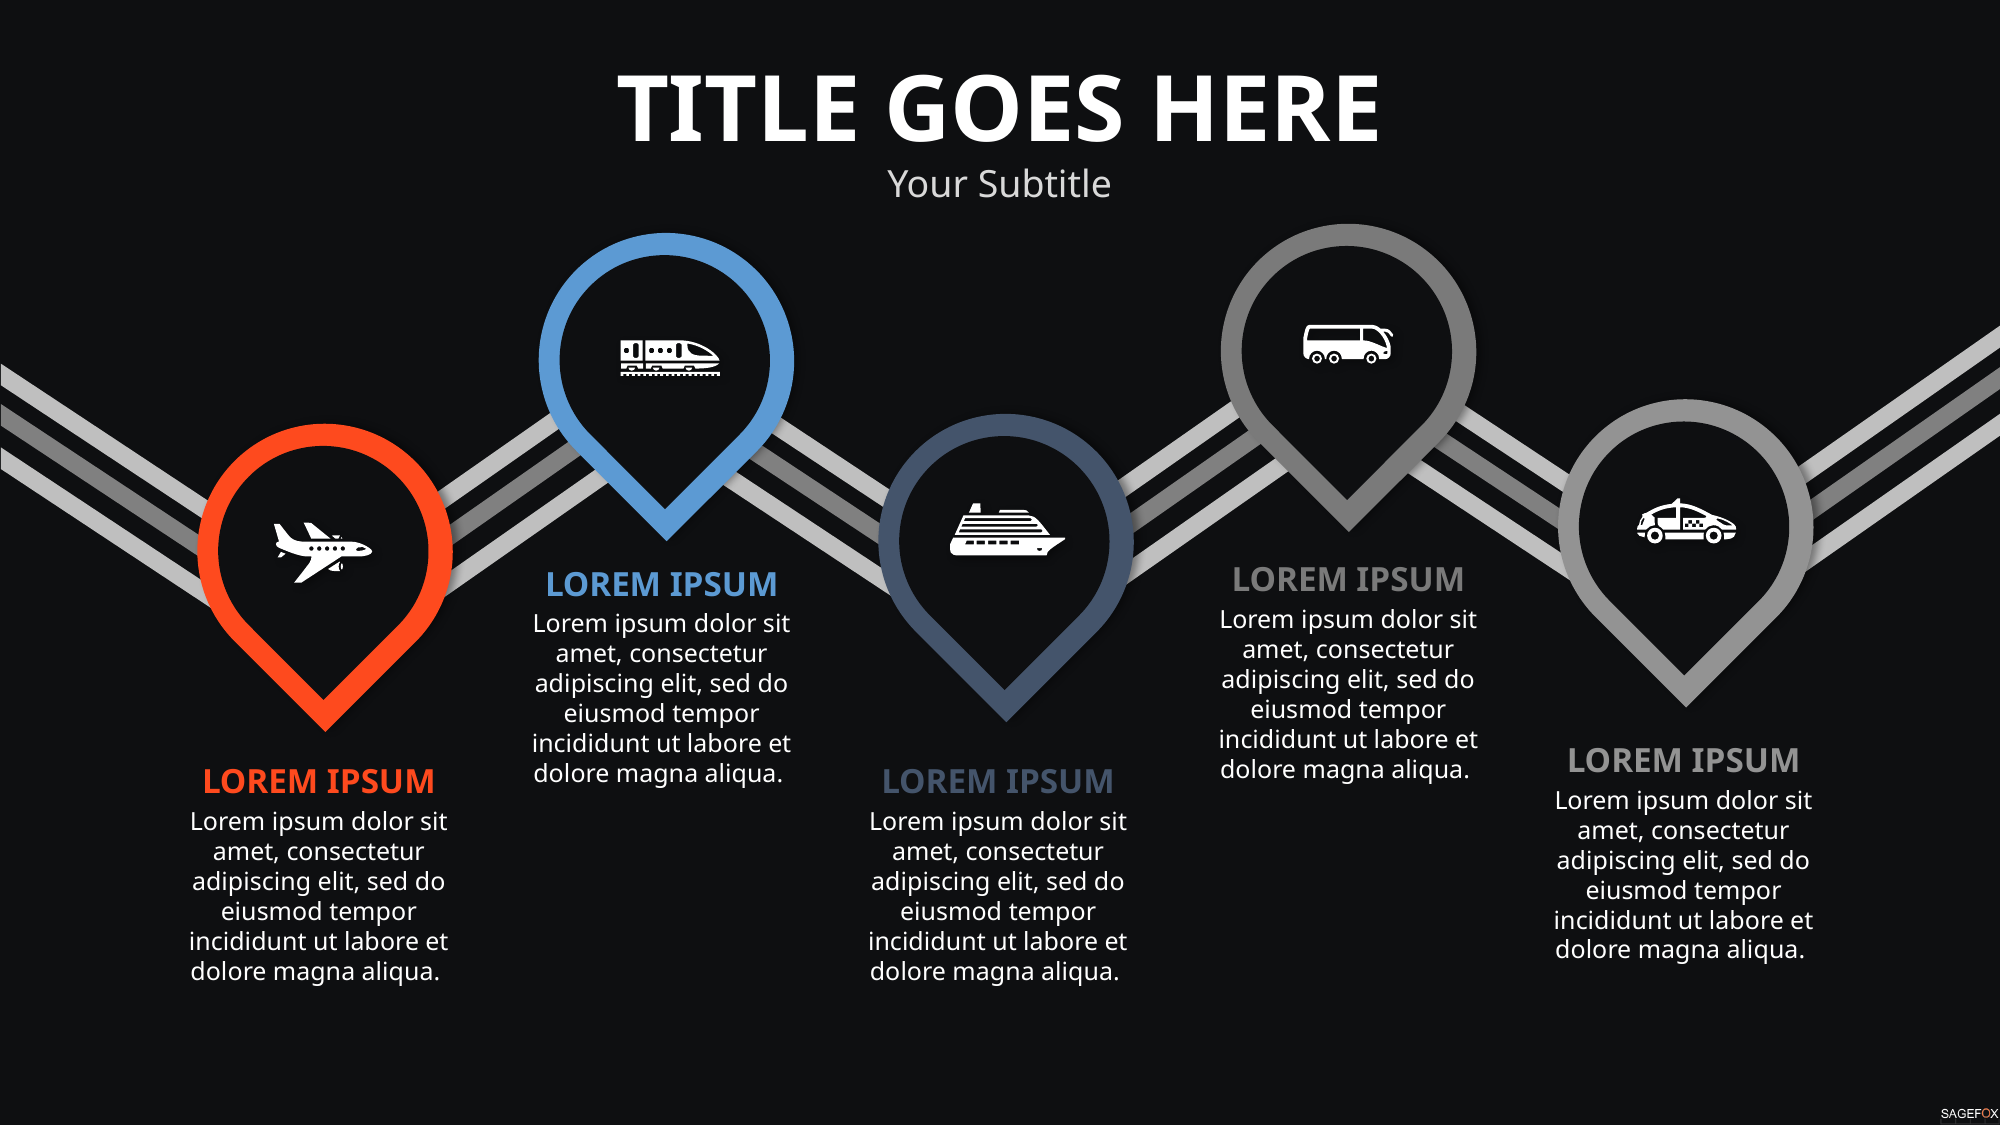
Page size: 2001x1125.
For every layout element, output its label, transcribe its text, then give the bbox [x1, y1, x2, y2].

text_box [1220, 223, 1476, 480]
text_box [197, 423, 453, 680]
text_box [619, 452, 878, 557]
text_box TITLE GOES HERE Your Subtitle [548, 42, 1452, 212]
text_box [1814, 438, 2000, 544]
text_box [878, 413, 1134, 670]
picture [1939, 1108, 2000, 1125]
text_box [0, 471, 197, 575]
text_box LOREM IPSUM Lorem ipsum dolor sit amet, consectetur adipiscing elit, sed do eiusmod tempor incididunt ut labore et dolore magna aliqua. [848, 753, 1149, 993]
text_box LOREM IPSUM Lorem ipsum dolor sit amet, consectetur adipiscing elit, sed do eiusmod tempor incididunt ut labore et dolore magna aliqua. [1533, 732, 1834, 972]
text_box LOREM IPSUM Lorem ipsum dolor sit amet, consectetur adipiscing elit, sed do eiusmod tempor incididunt ut labore et dolore magna aliqua. [511, 557, 812, 795]
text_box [453, 457, 708, 561]
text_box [1558, 399, 1814, 655]
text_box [1300, 437, 1558, 543]
text_box LOREM IPSUM Lorem ipsum dolor sit amet, consectetur adipiscing elit, sed do eiusmod tempor incididunt ut labore et dolore magna aliqua. [169, 752, 469, 993]
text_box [1134, 445, 1389, 550]
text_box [538, 232, 794, 489]
text_box LOREM IPSUM Lorem ipsum dolor sit amet, consectetur adipiscing elit, sed do eiusmod tempor incididunt ut labore et dolore magna aliqua. [1198, 551, 1499, 791]
